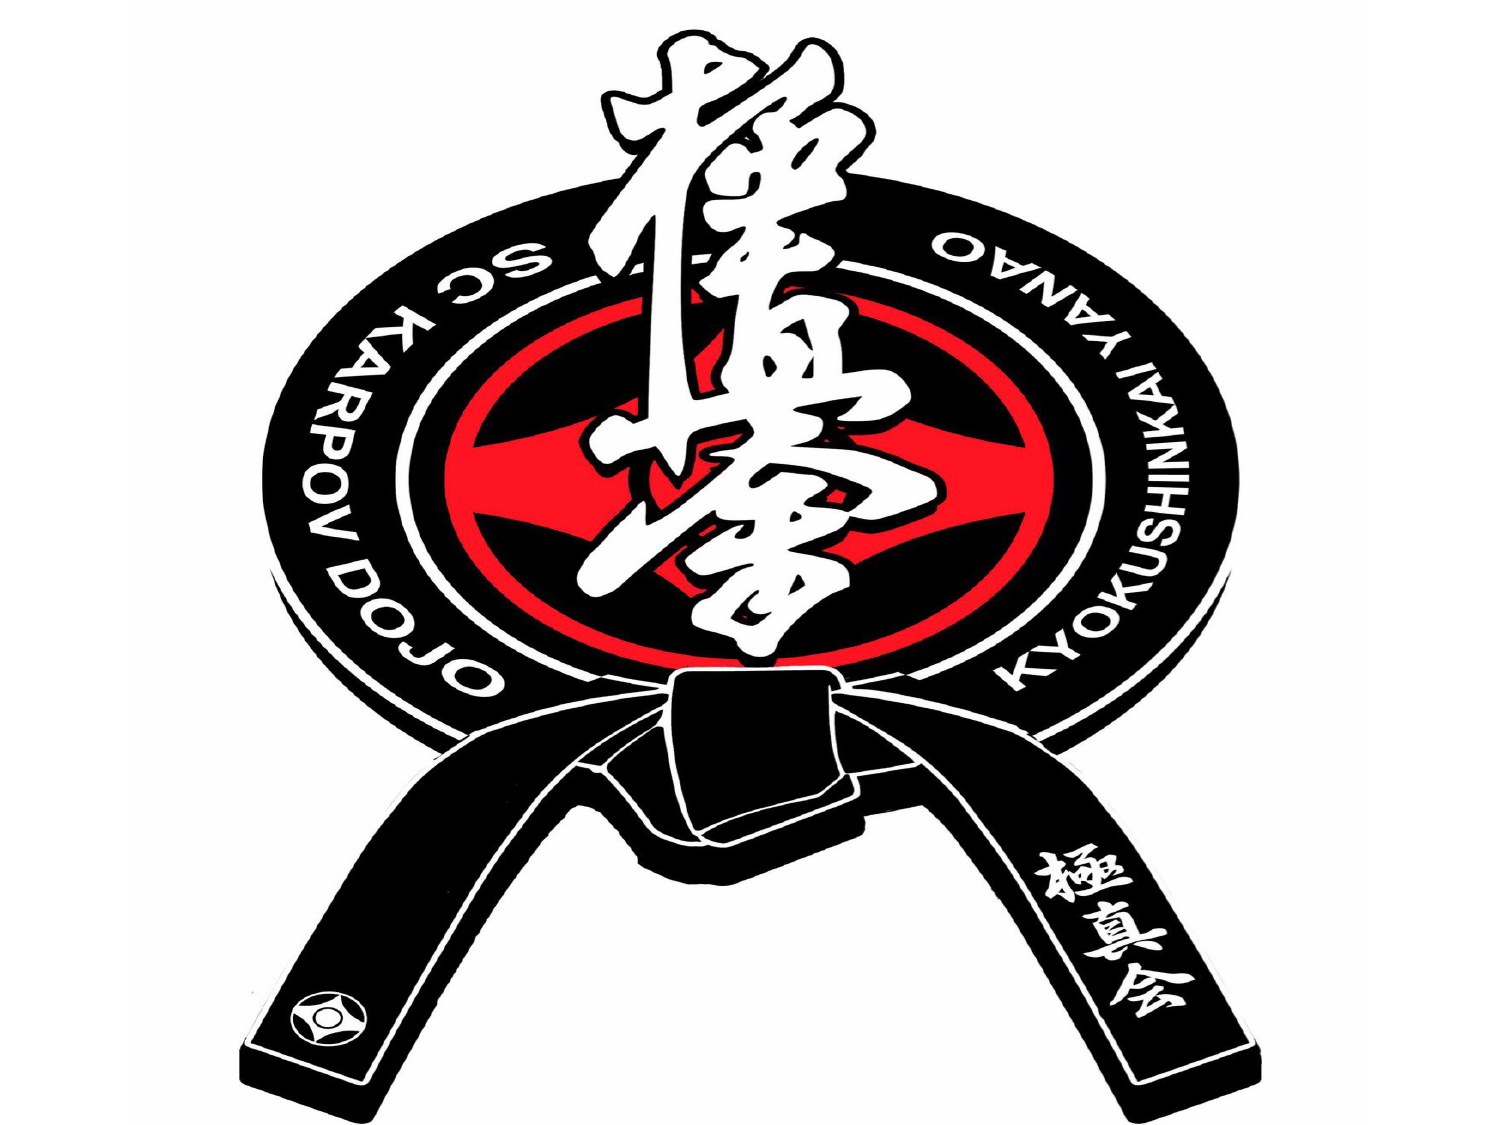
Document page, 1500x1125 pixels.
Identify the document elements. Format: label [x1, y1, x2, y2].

picture [135, 0, 1365, 1125]
